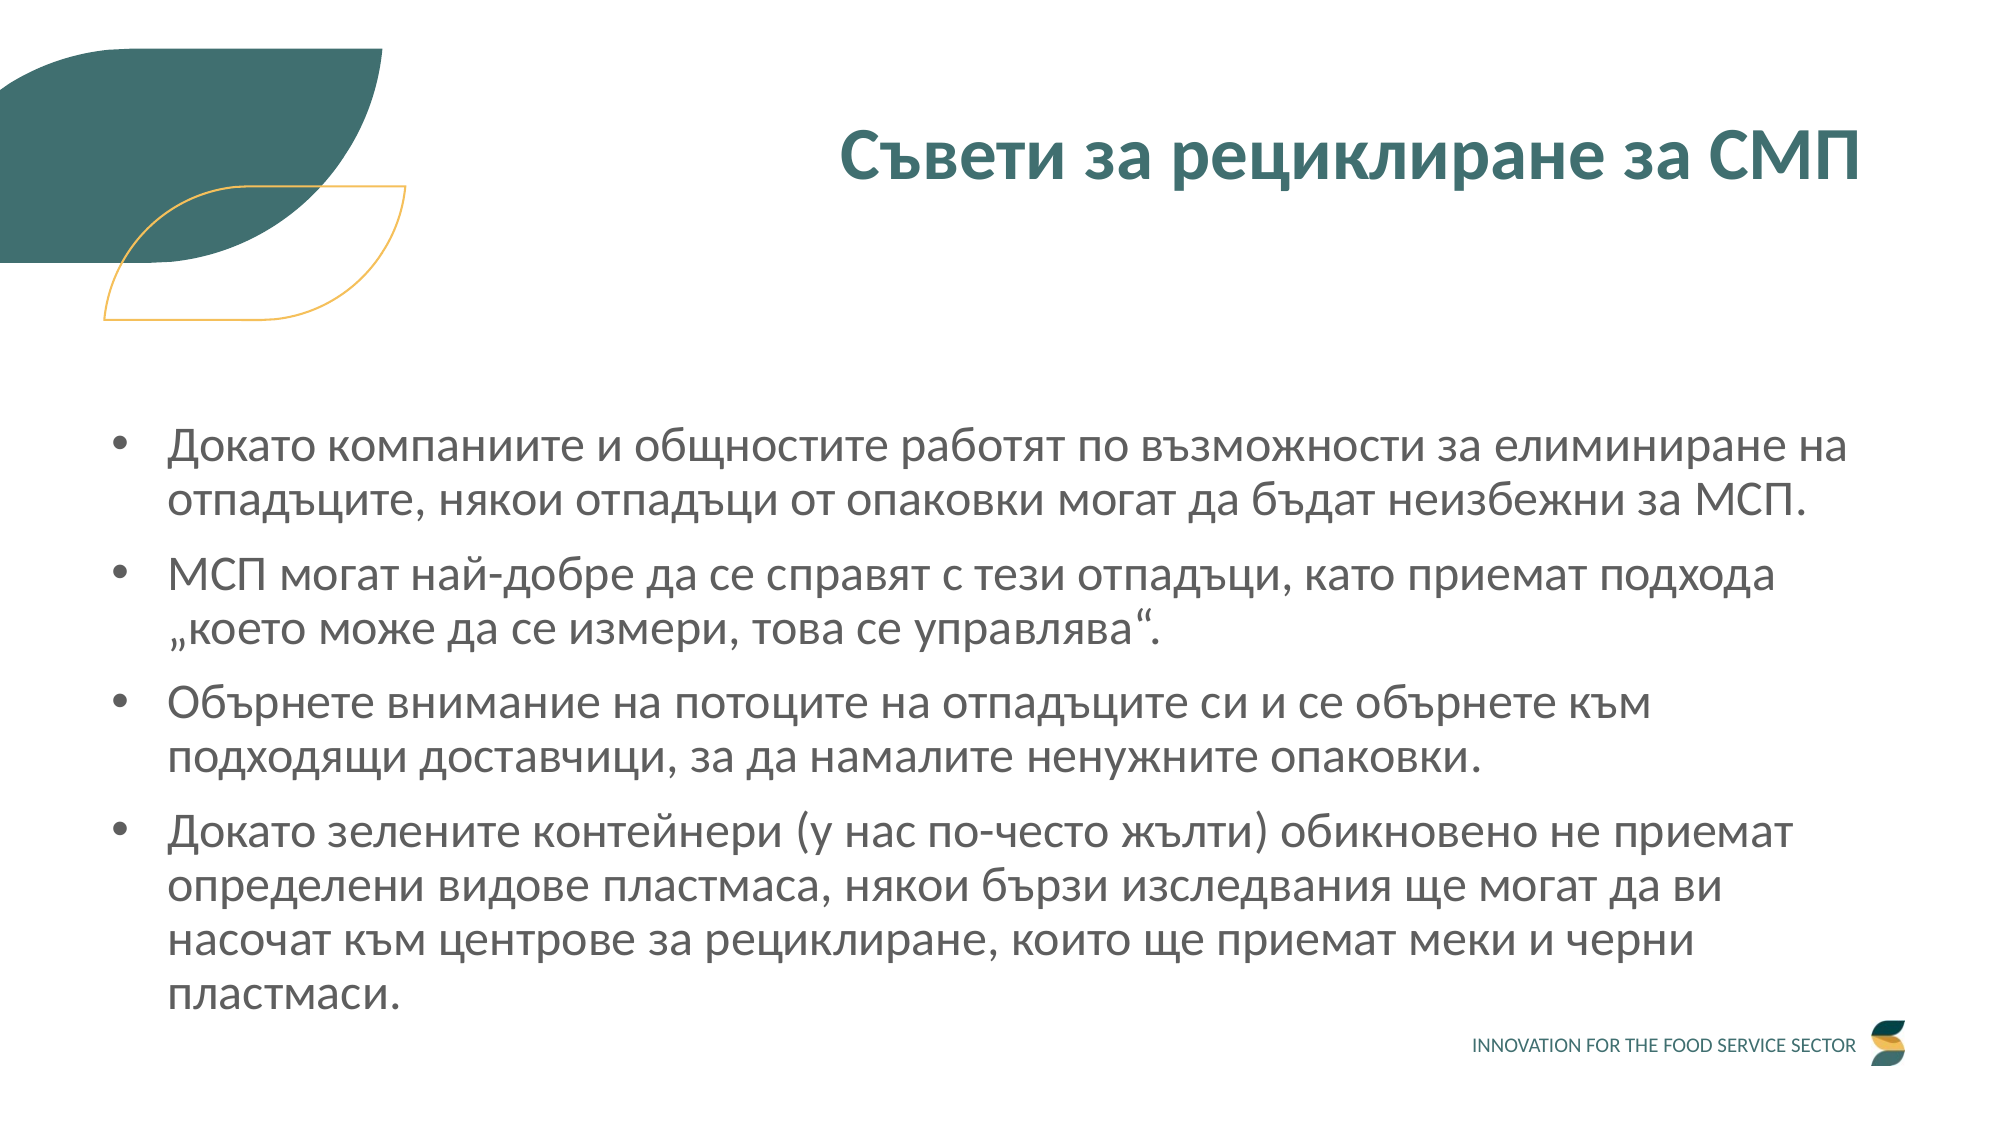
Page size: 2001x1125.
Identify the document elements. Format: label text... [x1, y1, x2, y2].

list Докато компаниите и общностите работят по възможности за елиминиране на отпадъците, някои отпадъци от опаковки могат да бъдат неизбежни за МСП. МСП могат най-добре да се справят с тези отпадъци, като приемат подхода „което може да се измери, това се управлява“. Обърнете внимание на потоците на отпадъците си и се обърнете към подходящи доставчици, за да намалите ненужните опаковки. Докато зелените контейнери (у нас по-често жълти) обикновено не приемат определени видове пластмаса, някои бързи изследвания ще могат да ви насочат към центрове за рециклиране, които ще приемат меки и черни пластмаси. [96, 410, 1896, 941]
picture [1871, 1020, 1905, 1066]
list Съвети за рециклиране за СМП [454, 107, 1895, 298]
